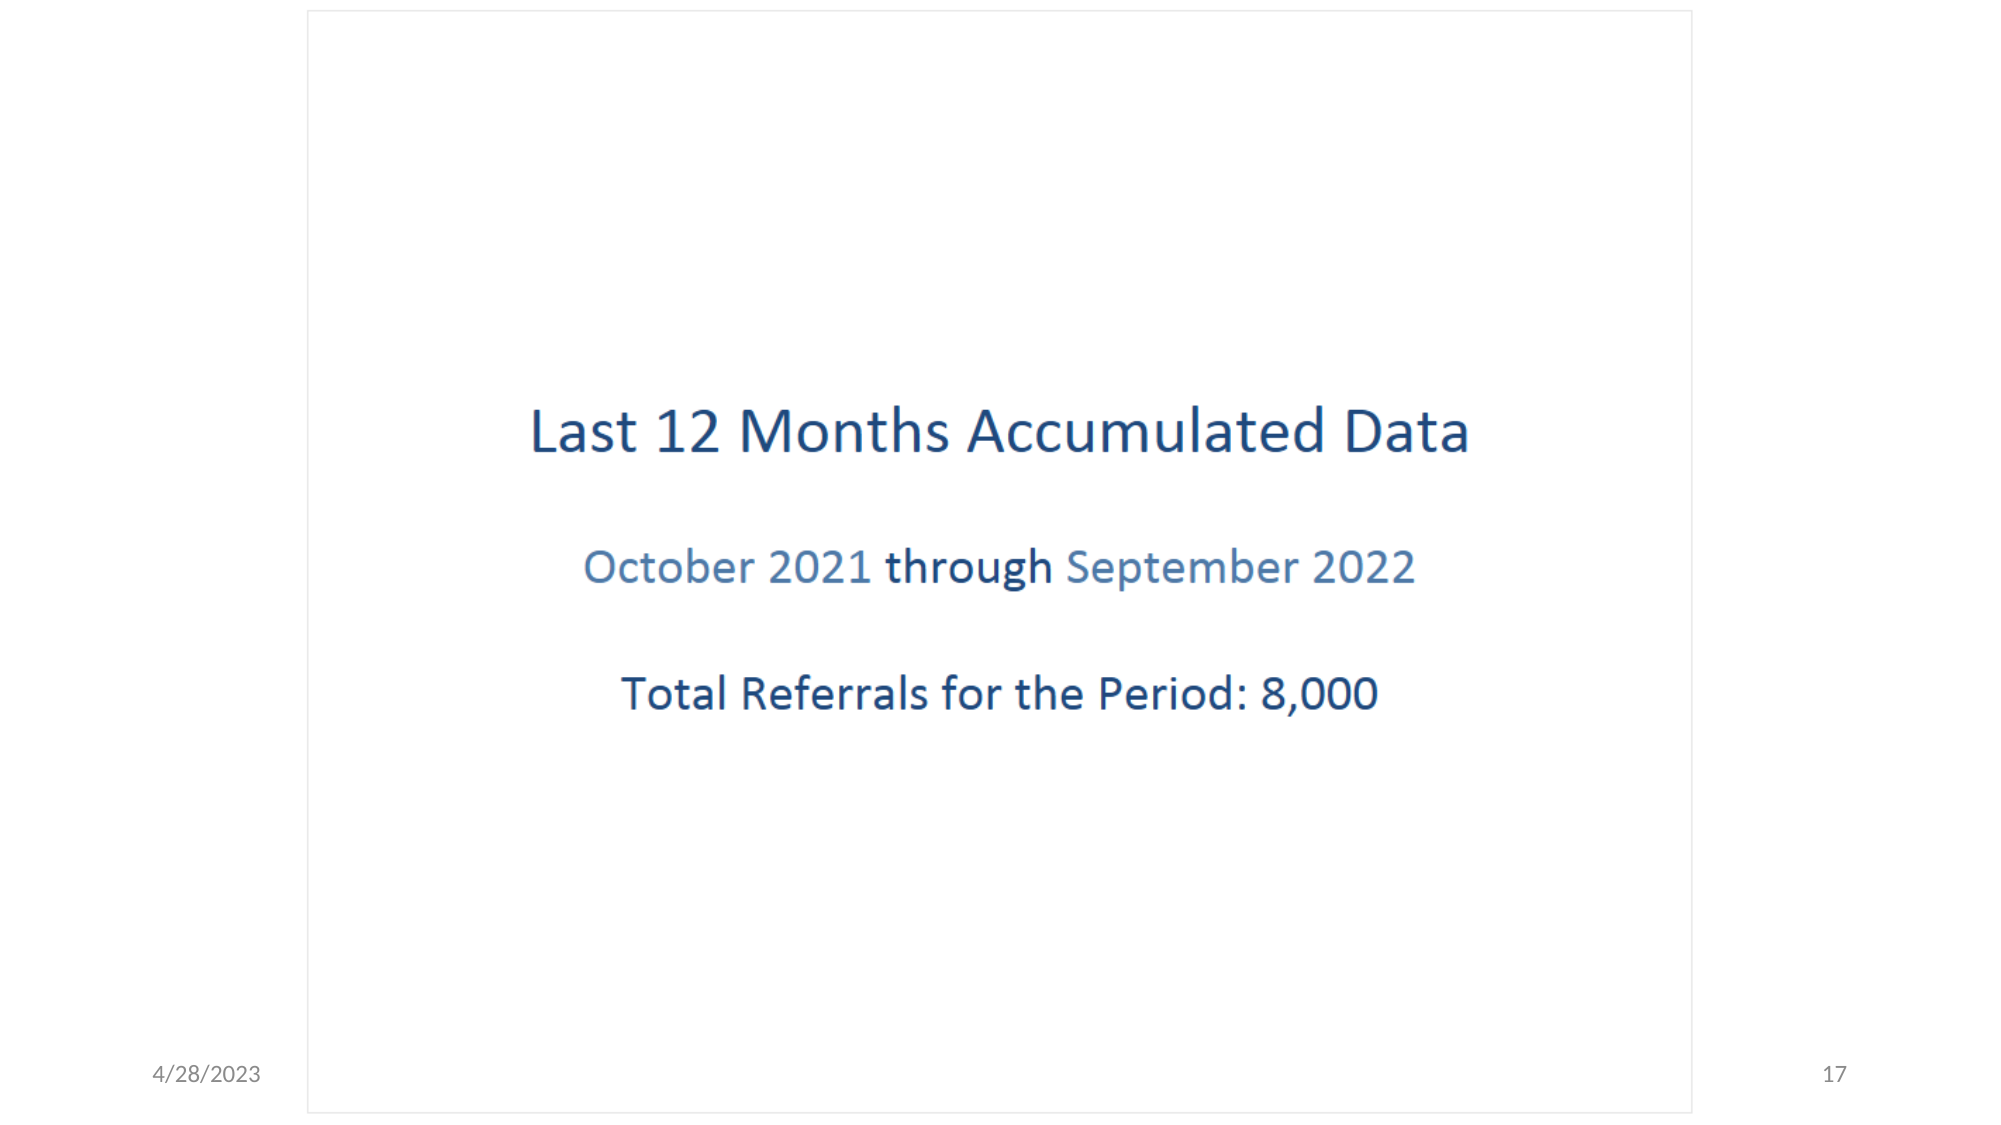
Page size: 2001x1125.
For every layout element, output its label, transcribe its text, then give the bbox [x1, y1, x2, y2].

picture [296, 0, 1704, 1125]
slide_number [137, 1042, 296, 1103]
slide_number 17 [1704, 1042, 1863, 1103]
